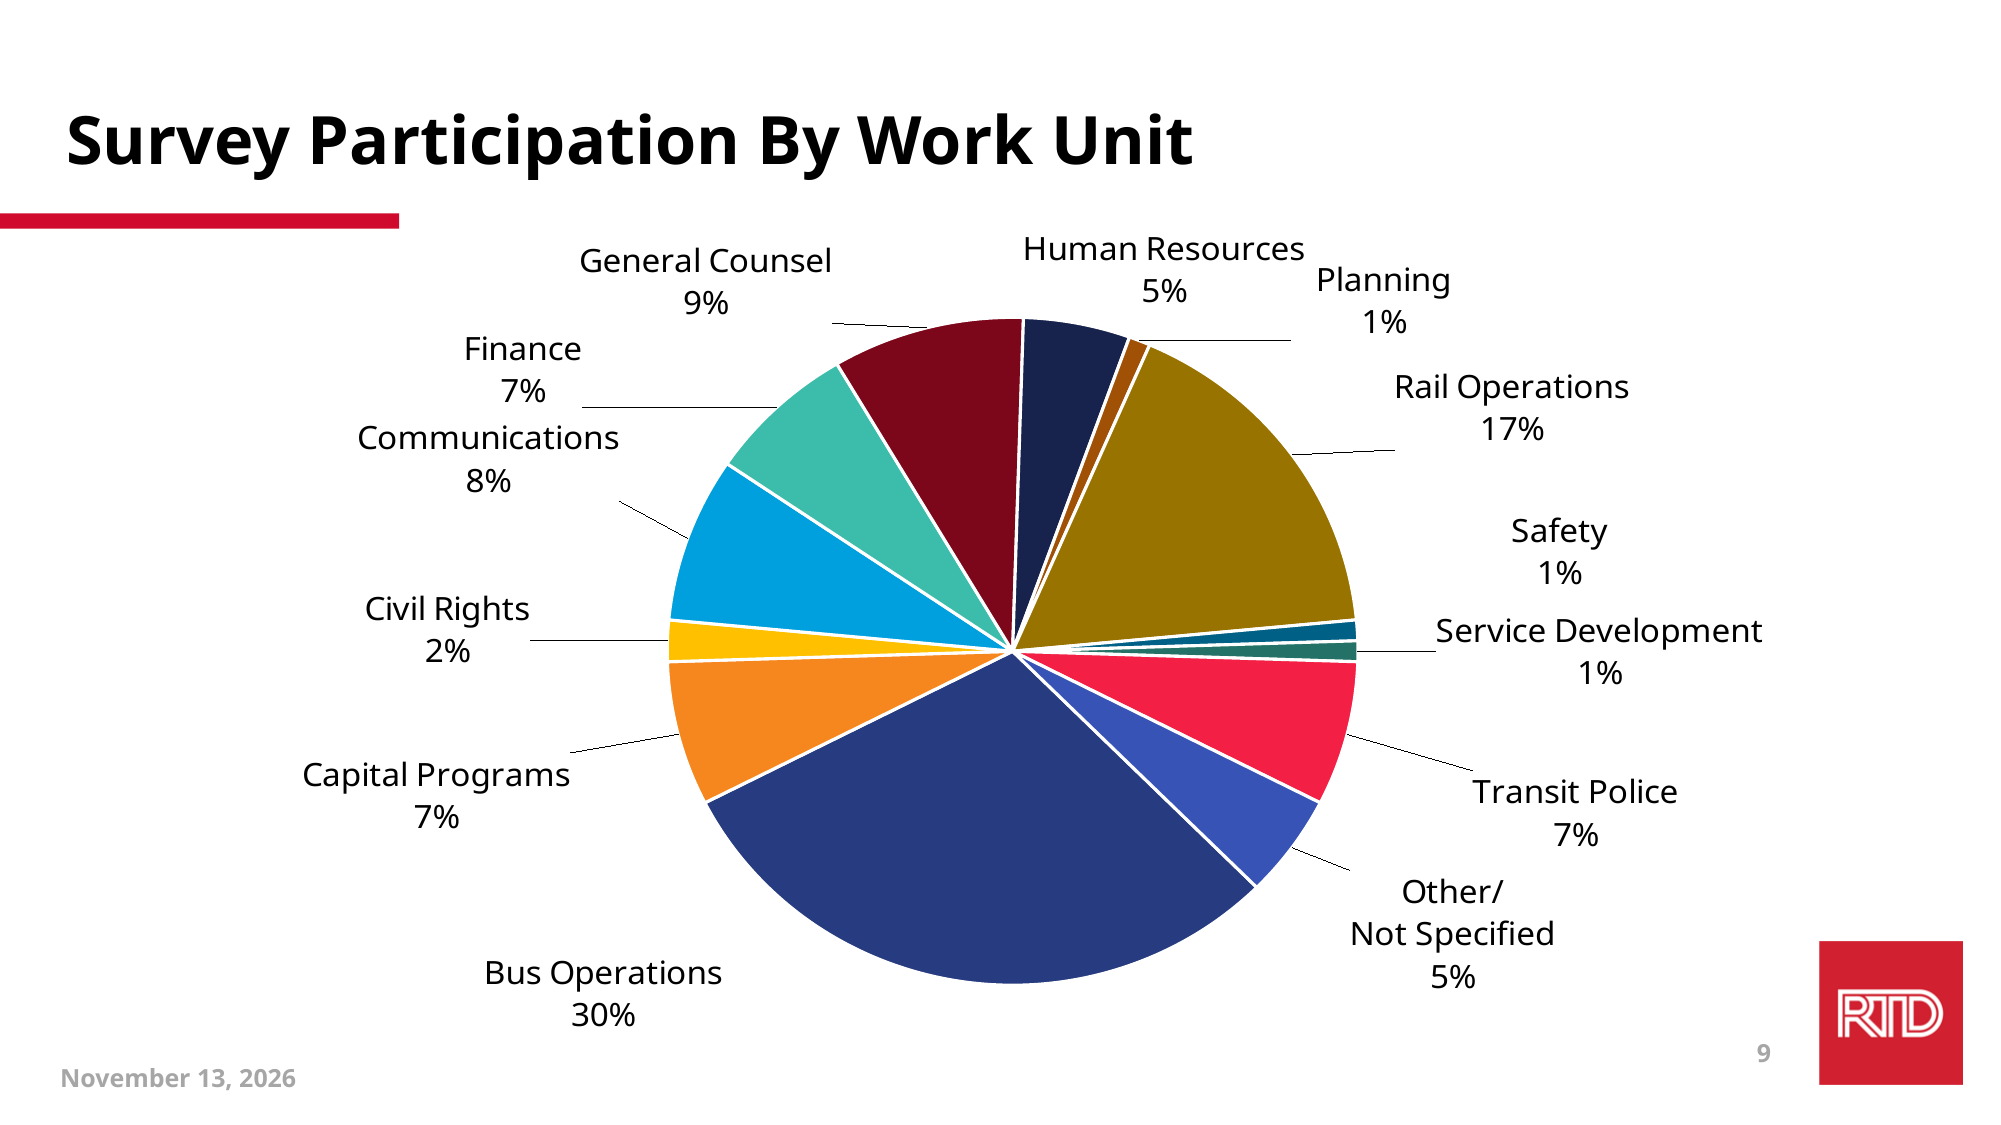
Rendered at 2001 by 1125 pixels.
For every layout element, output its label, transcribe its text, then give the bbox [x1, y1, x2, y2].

title Survey Participation By Work Unit [51, 34, 2000, 252]
text_box May 28, 2025 [45, 1054, 506, 1115]
chart [177, 224, 1962, 941]
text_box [61, 941, 1963, 1085]
